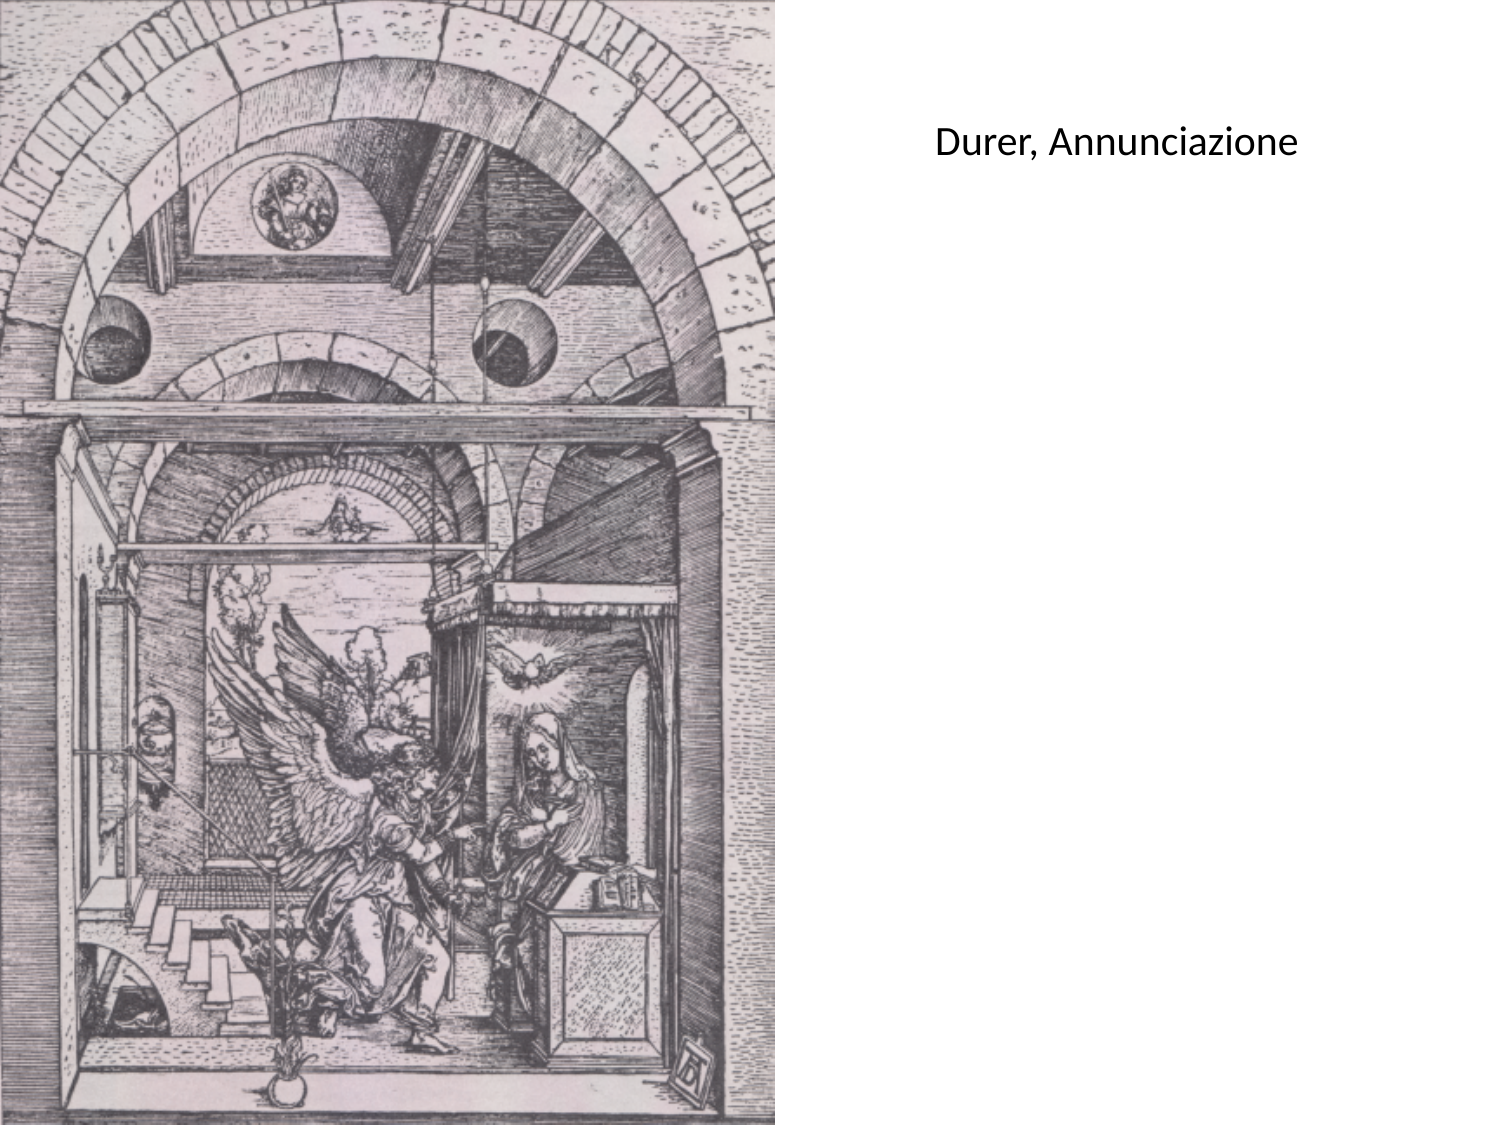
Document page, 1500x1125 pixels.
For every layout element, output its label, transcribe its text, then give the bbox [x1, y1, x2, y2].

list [0, 0, 775, 1125]
title Durer, Annunciazione [809, 45, 1425, 233]
